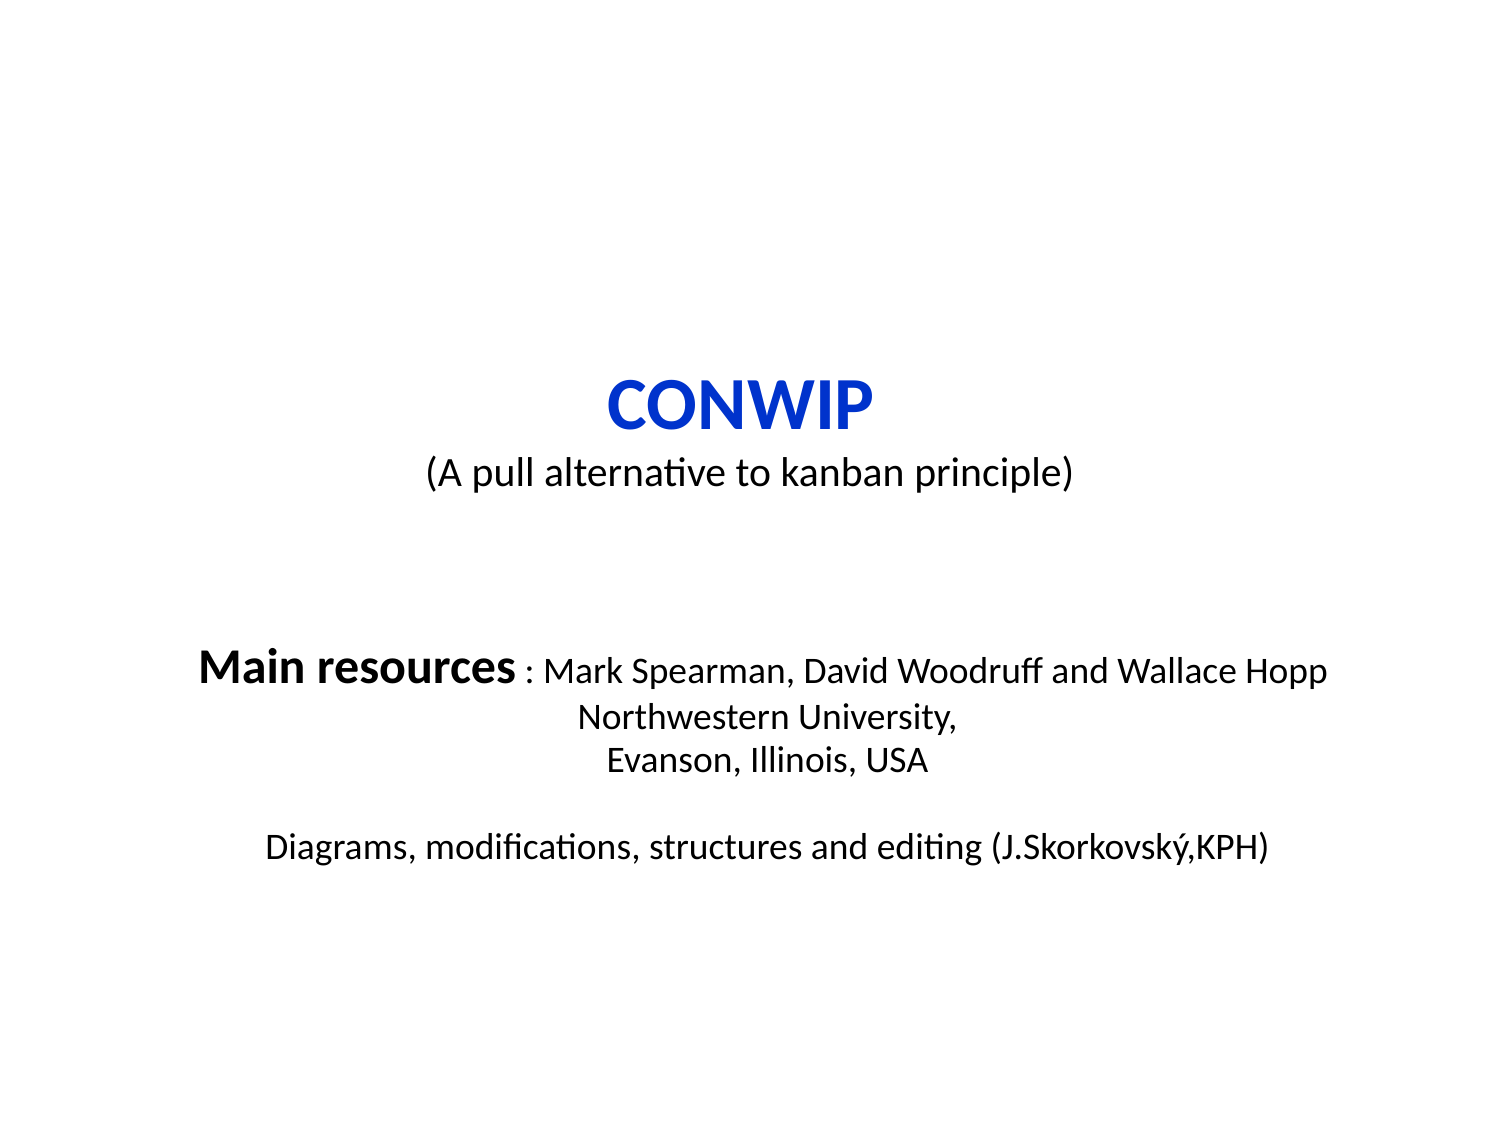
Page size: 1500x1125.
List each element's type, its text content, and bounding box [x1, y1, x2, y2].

subtitle Main resources : Mark Spearman, David Woodruff and Wallace Hopp Northwestern University, Evanson, Illinois, USA Diagrams, modifications, structures and editing (J.Skorkovský,KPH) [135, 637, 1400, 926]
title CONWIP (A pull alternative to kanban principle) [112, 349, 1388, 591]
